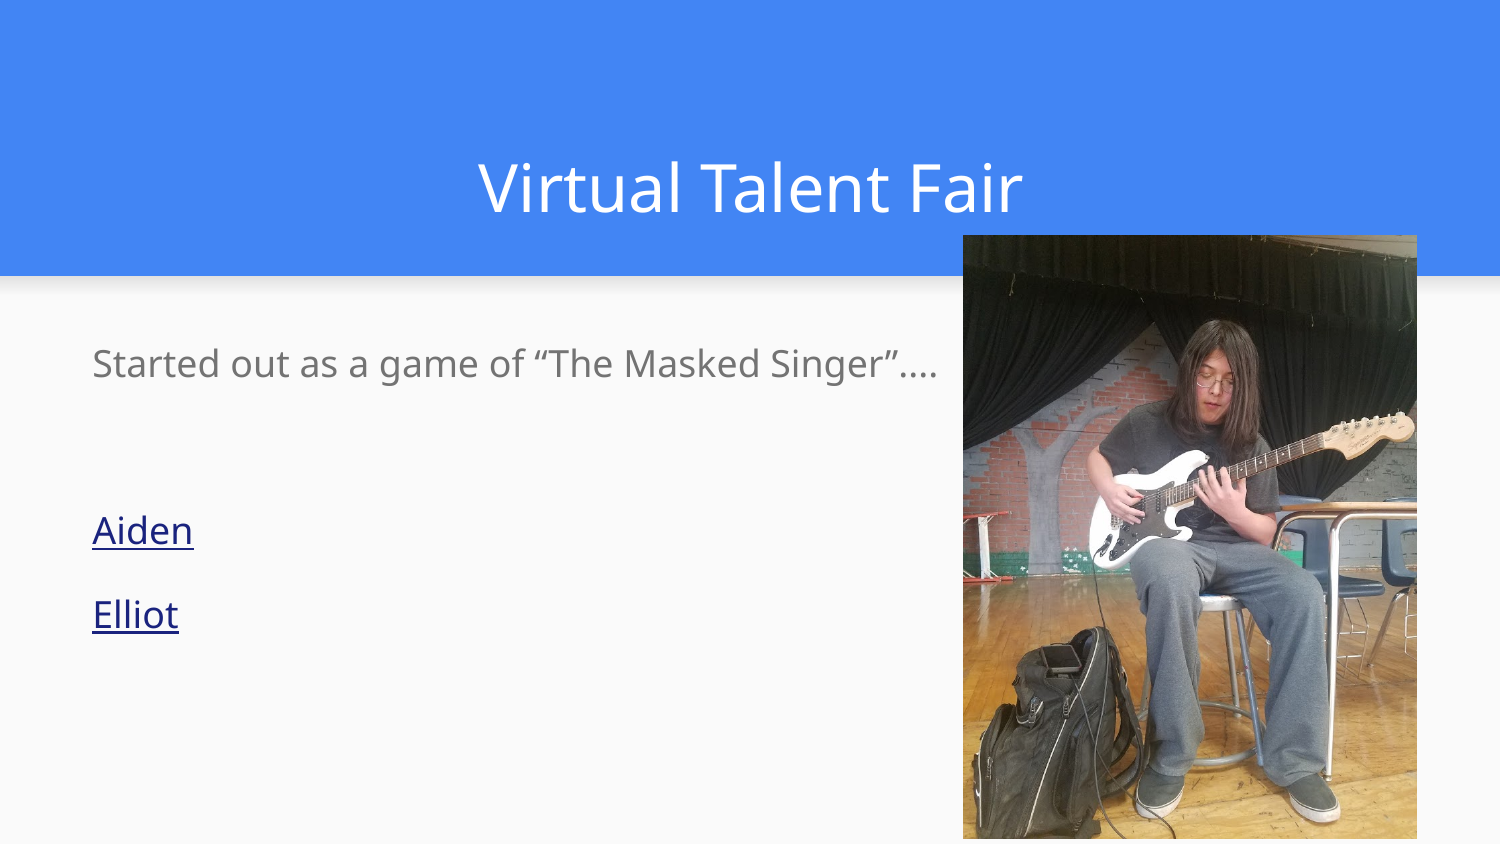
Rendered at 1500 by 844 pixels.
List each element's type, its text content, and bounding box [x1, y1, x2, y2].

title Virtual Talent Fair [77, 121, 1427, 248]
list Started out as a game of “The Masked Singer”.... Aiden Elliot [1421, 314, 1427, 760]
picture [962, 234, 1417, 840]
list Started out as a game of “The Masked Singer”.... Aiden Elliot [77, 314, 957, 760]
